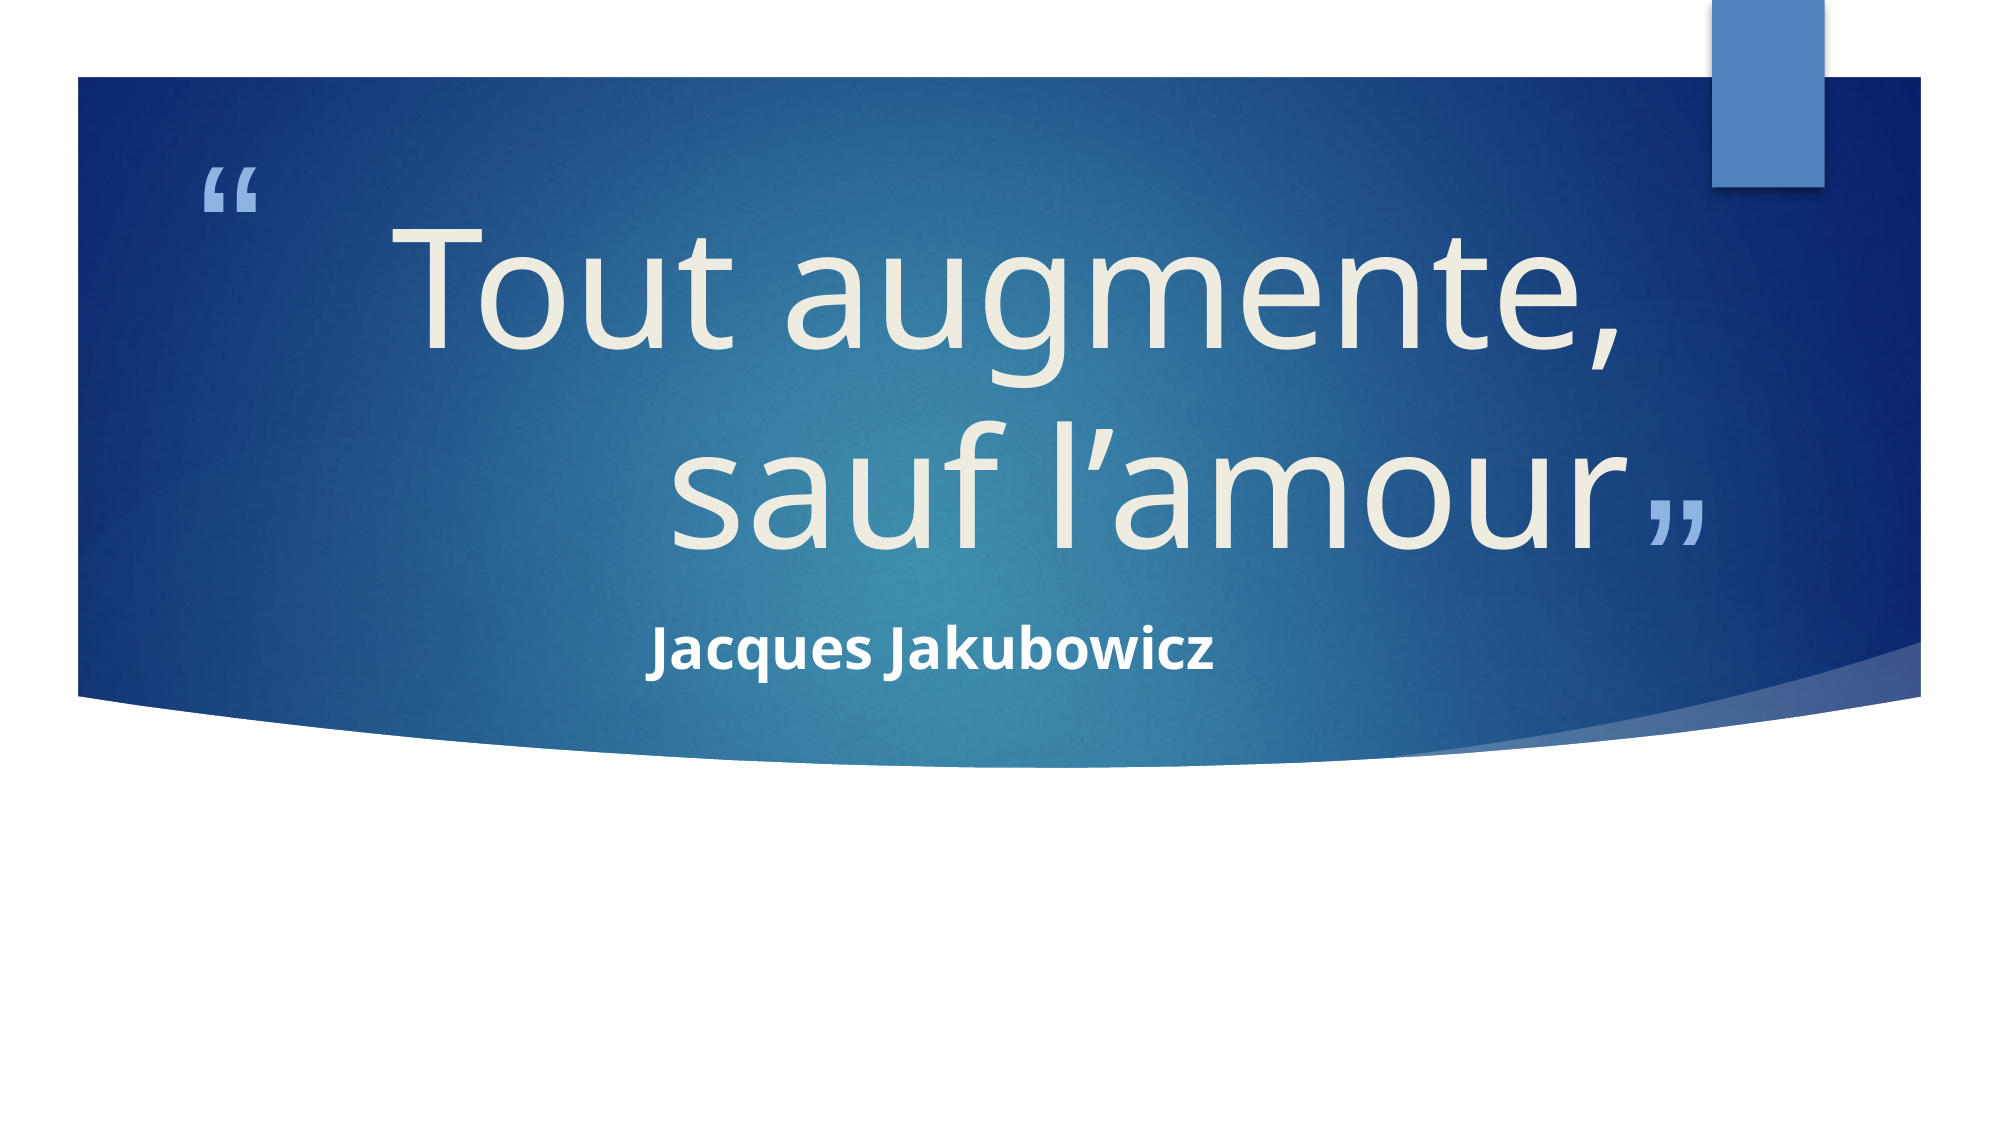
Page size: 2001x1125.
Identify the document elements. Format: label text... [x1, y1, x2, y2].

title Tout augmente, sauf l’amour [258, 160, 1647, 604]
text_box Jacques Jakubowicz [635, 603, 1231, 689]
